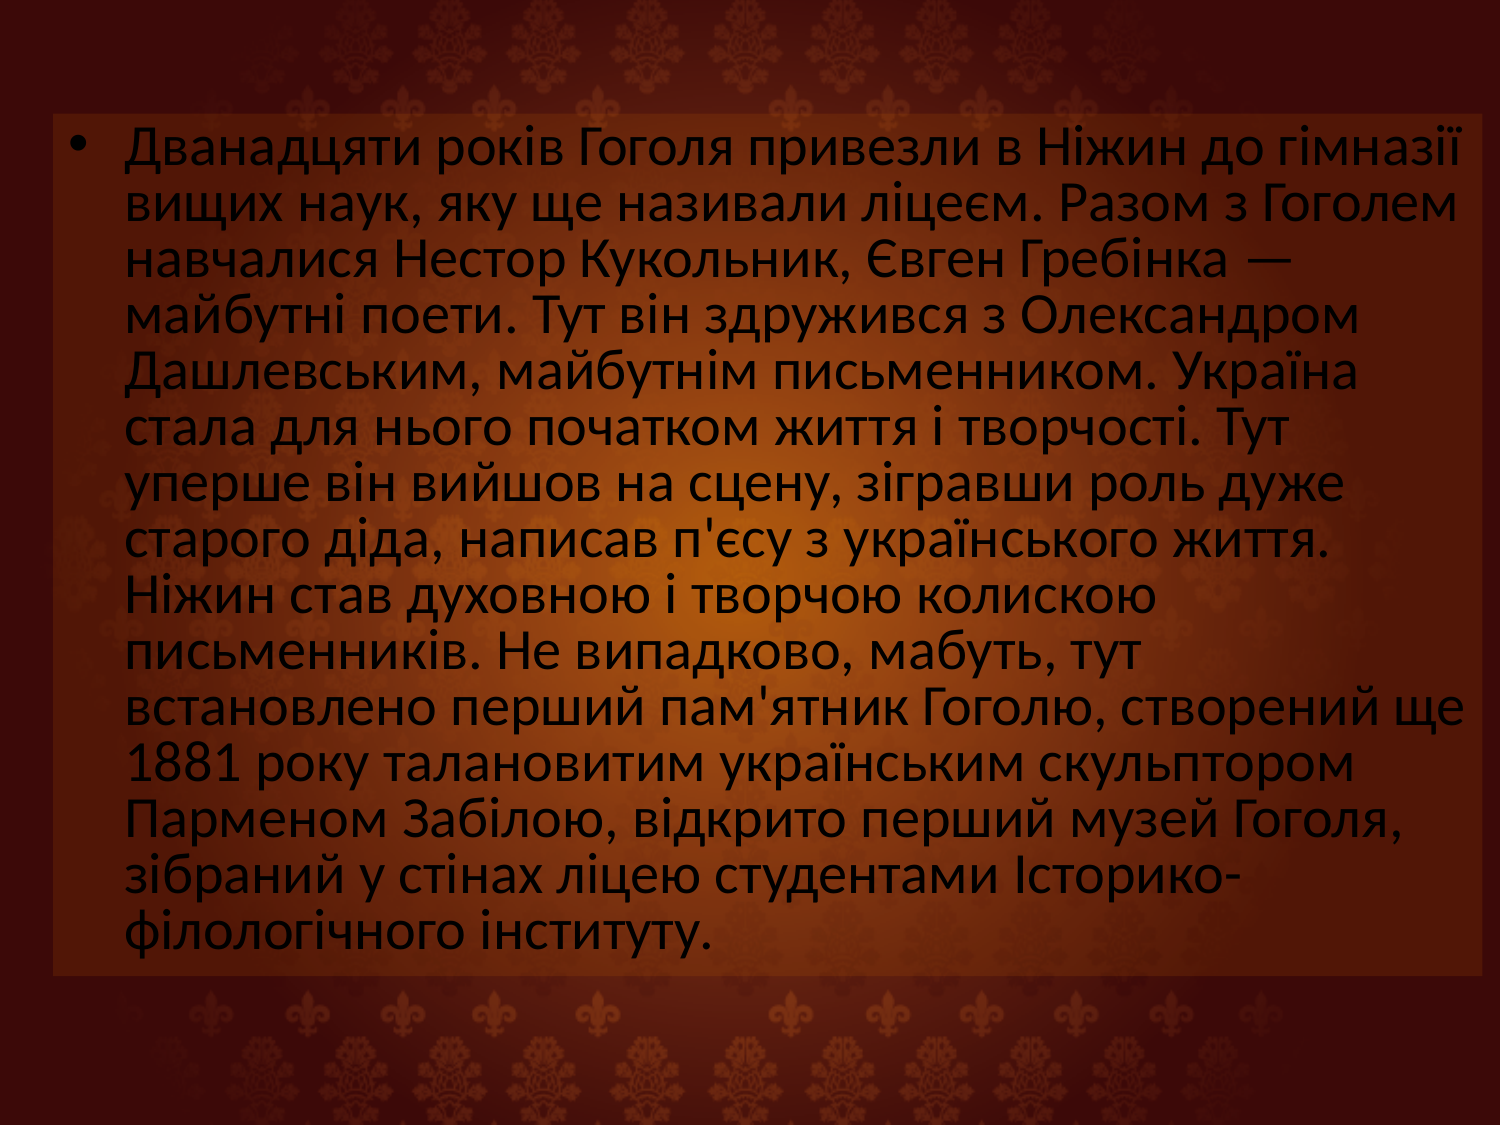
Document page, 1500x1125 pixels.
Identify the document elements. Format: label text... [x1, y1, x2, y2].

list Дванадцяти років Гоголя привезли в Ніжин до гімназії вищих наук, яку ще називали ліцеєм. Разом з Гоголем навчалися Нестор Кукольник, Євген Гребінка — майбутні поети. Тут він здружився з Олександром Дашлевським, майбутнім письменником. Україна стала для нього початком життя і творчості. Тут уперше він вийшов на сцену, зігравши роль дуже старого діда, написав п'єсу з українського життя. Ніжин став духовною і творчою колискою письменників. Не випадково, мабуть, тут встановлено перший пам'ятник Гоголю, створений ще 1881 року талановитим українським скульптором Парменом Забілою, відкрито перший музей Гоголя, зібраний у стінах ліцею студентами Історико-філологічного інституту. [52, 113, 1483, 977]
picture [0, 0, 1500, 1125]
